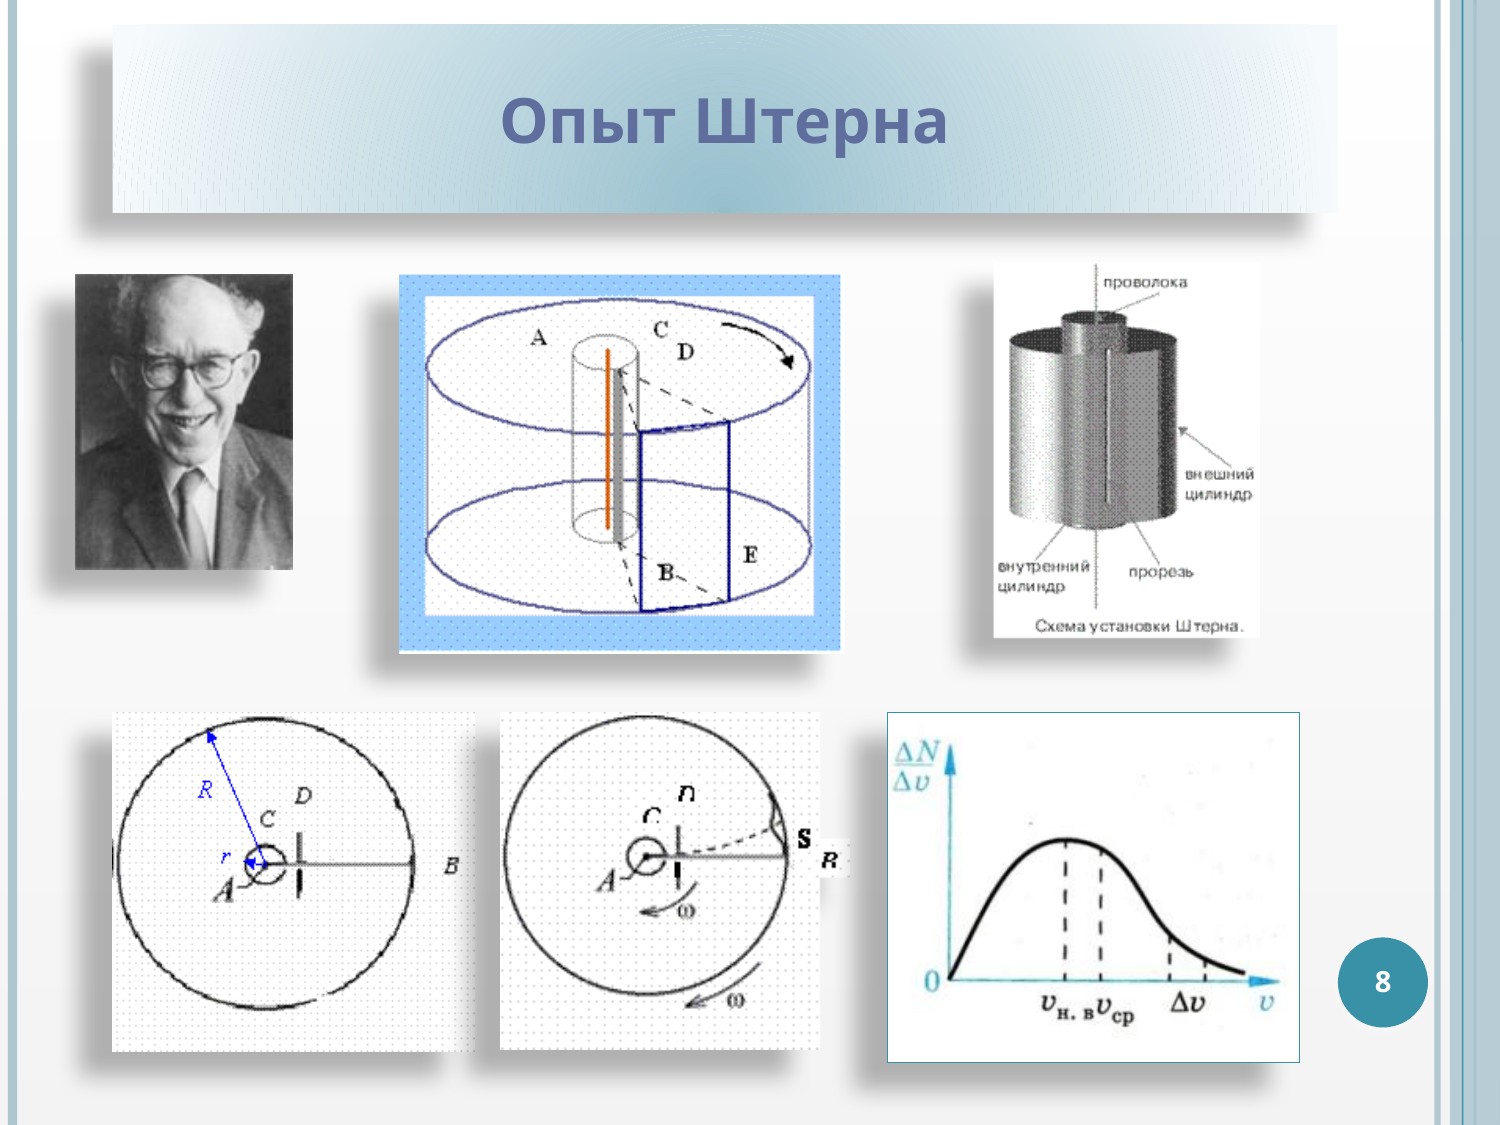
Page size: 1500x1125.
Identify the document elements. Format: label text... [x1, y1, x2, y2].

slide_number 8 [1333, 940, 1434, 1027]
picture [887, 712, 1300, 1063]
picture [74, 274, 293, 571]
picture [499, 712, 851, 1051]
text_box Опыт Штерна [112, 24, 1338, 213]
picture [112, 712, 476, 1052]
picture [399, 262, 1260, 654]
